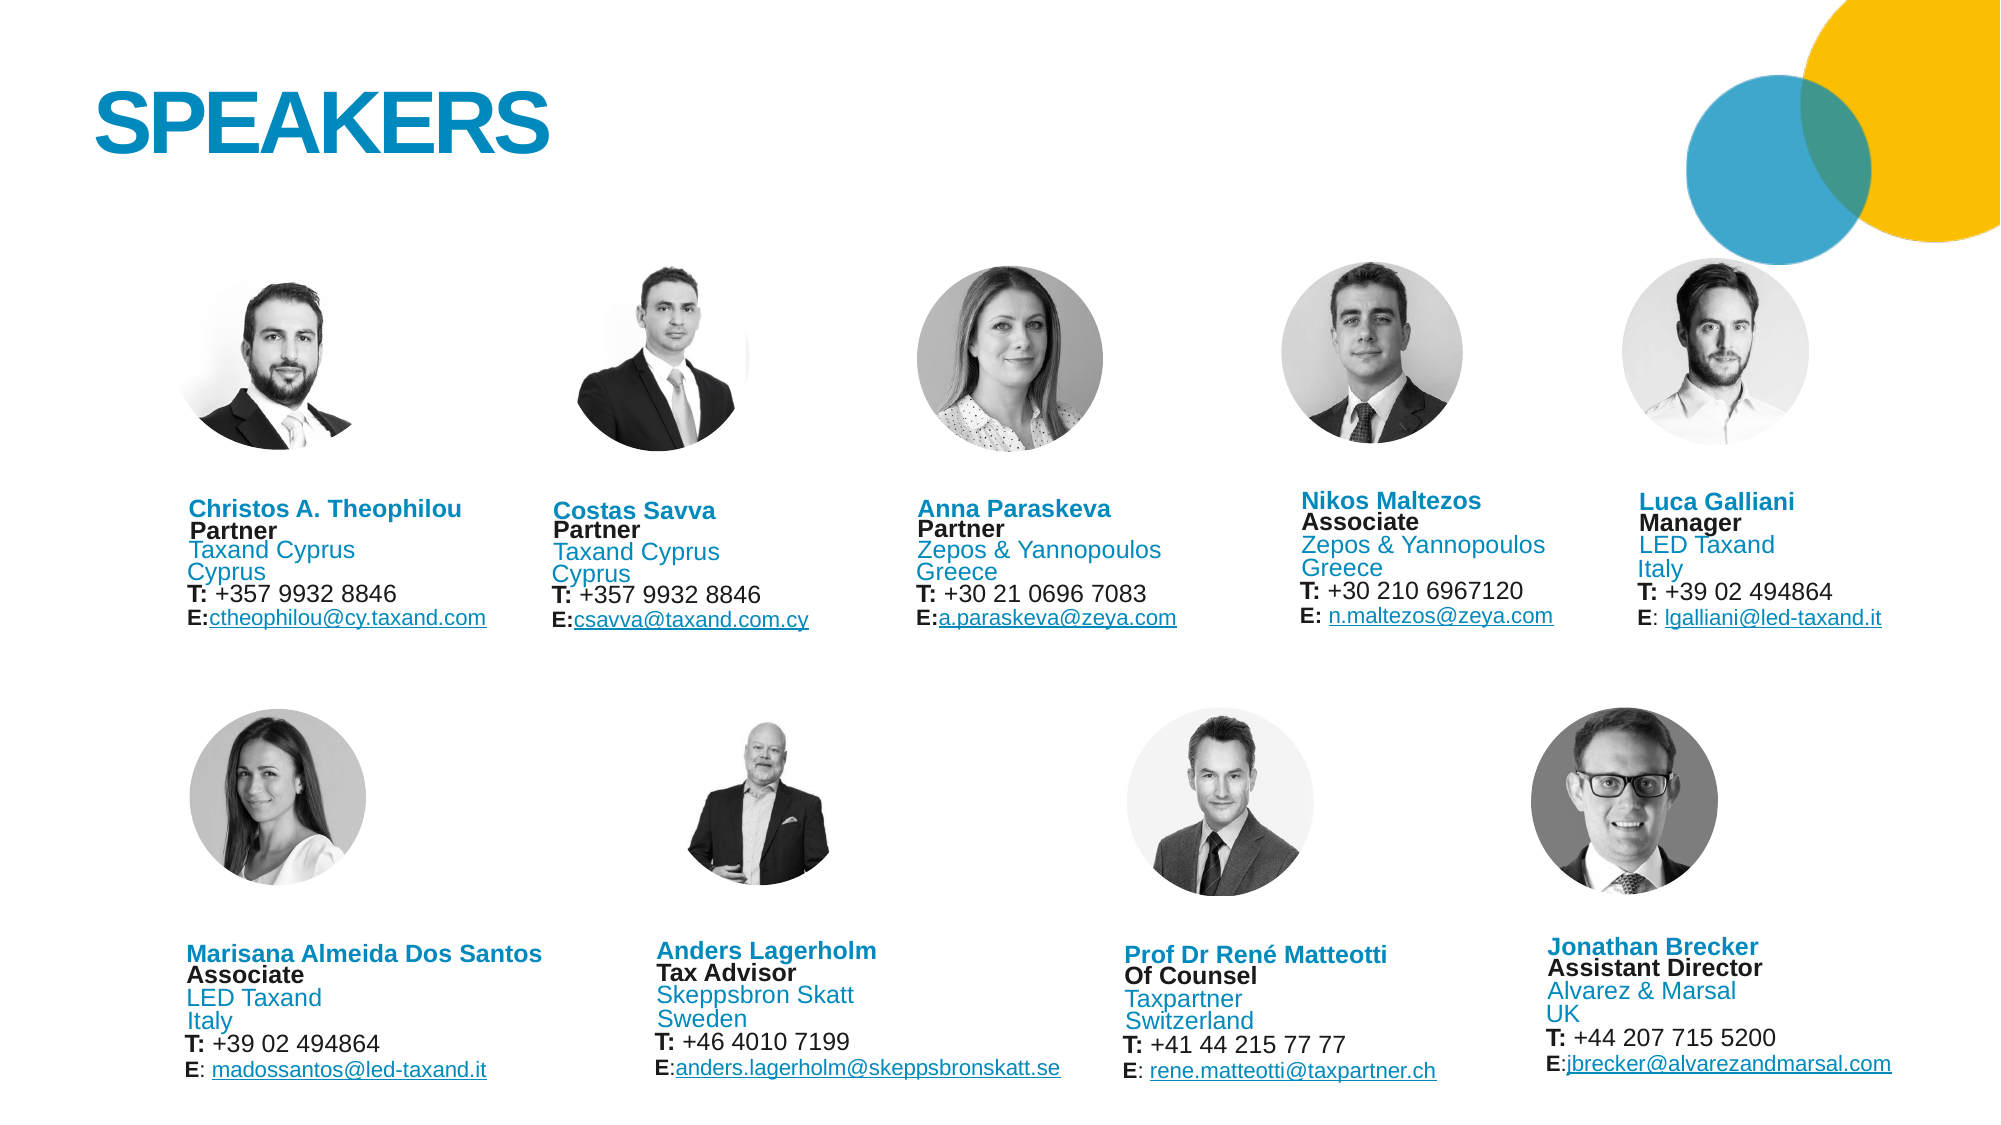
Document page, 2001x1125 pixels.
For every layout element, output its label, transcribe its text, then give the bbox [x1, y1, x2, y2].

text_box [169, 929, 584, 1088]
picture [671, 715, 848, 886]
picture [1281, 261, 1463, 444]
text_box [172, 485, 522, 636]
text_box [1622, 477, 2000, 636]
picture [1622, 0, 2000, 446]
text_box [639, 927, 1102, 1086]
picture [1530, 707, 1718, 895]
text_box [1107, 930, 1522, 1090]
picture [189, 708, 366, 886]
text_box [1285, 477, 1641, 635]
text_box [901, 484, 1235, 636]
picture [916, 265, 1103, 452]
picture [175, 275, 382, 450]
picture [566, 263, 750, 452]
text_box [536, 486, 871, 638]
text_box [1125, 706, 1315, 898]
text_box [1530, 922, 1945, 1082]
title SPEAKERS [78, 51, 1507, 206]
